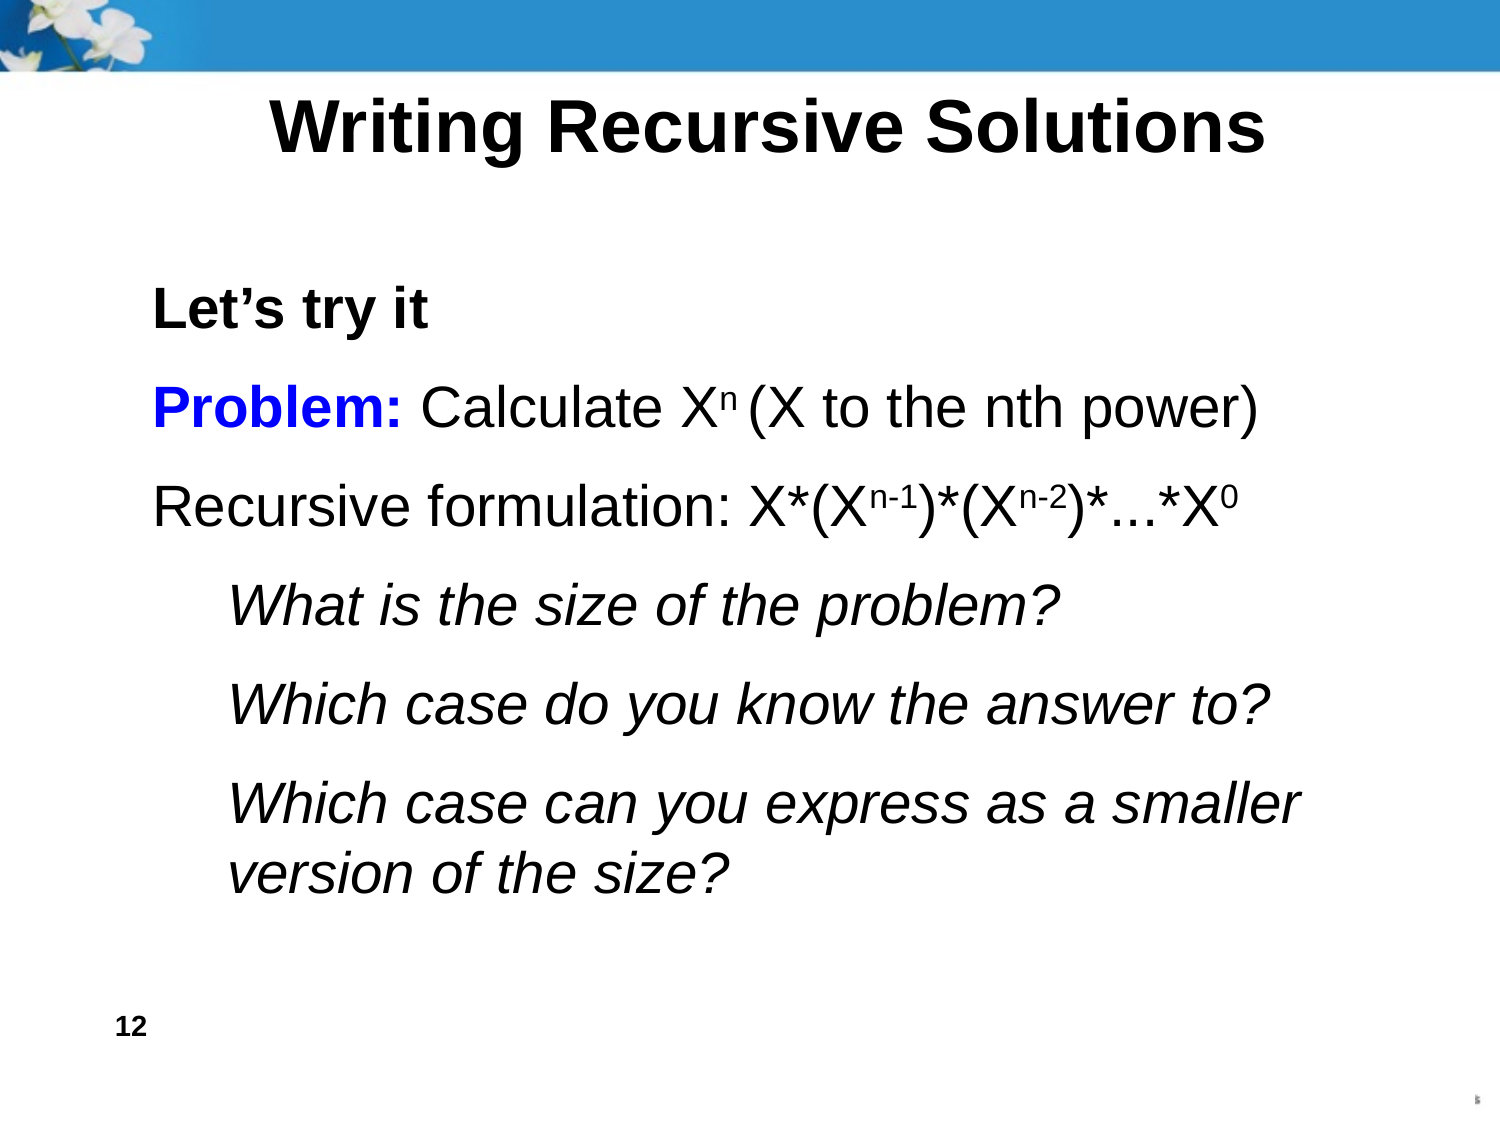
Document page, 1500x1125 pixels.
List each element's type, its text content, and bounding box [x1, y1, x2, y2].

slide_number 12 [99, 987, 201, 1063]
text_box Let’s try it Problem: Calculate Xn (X to the nth power) Recursive formulation: X*(Xn-1)*(Xn-2)*...*X0 What is the size of the problem? Which case do you know the answer to? Which case can you express as a smaller version of the size? [137, 262, 1413, 913]
title Writing Recursive Solutions [149, 49, 1388, 176]
picture [0, 0, 1500, 1125]
